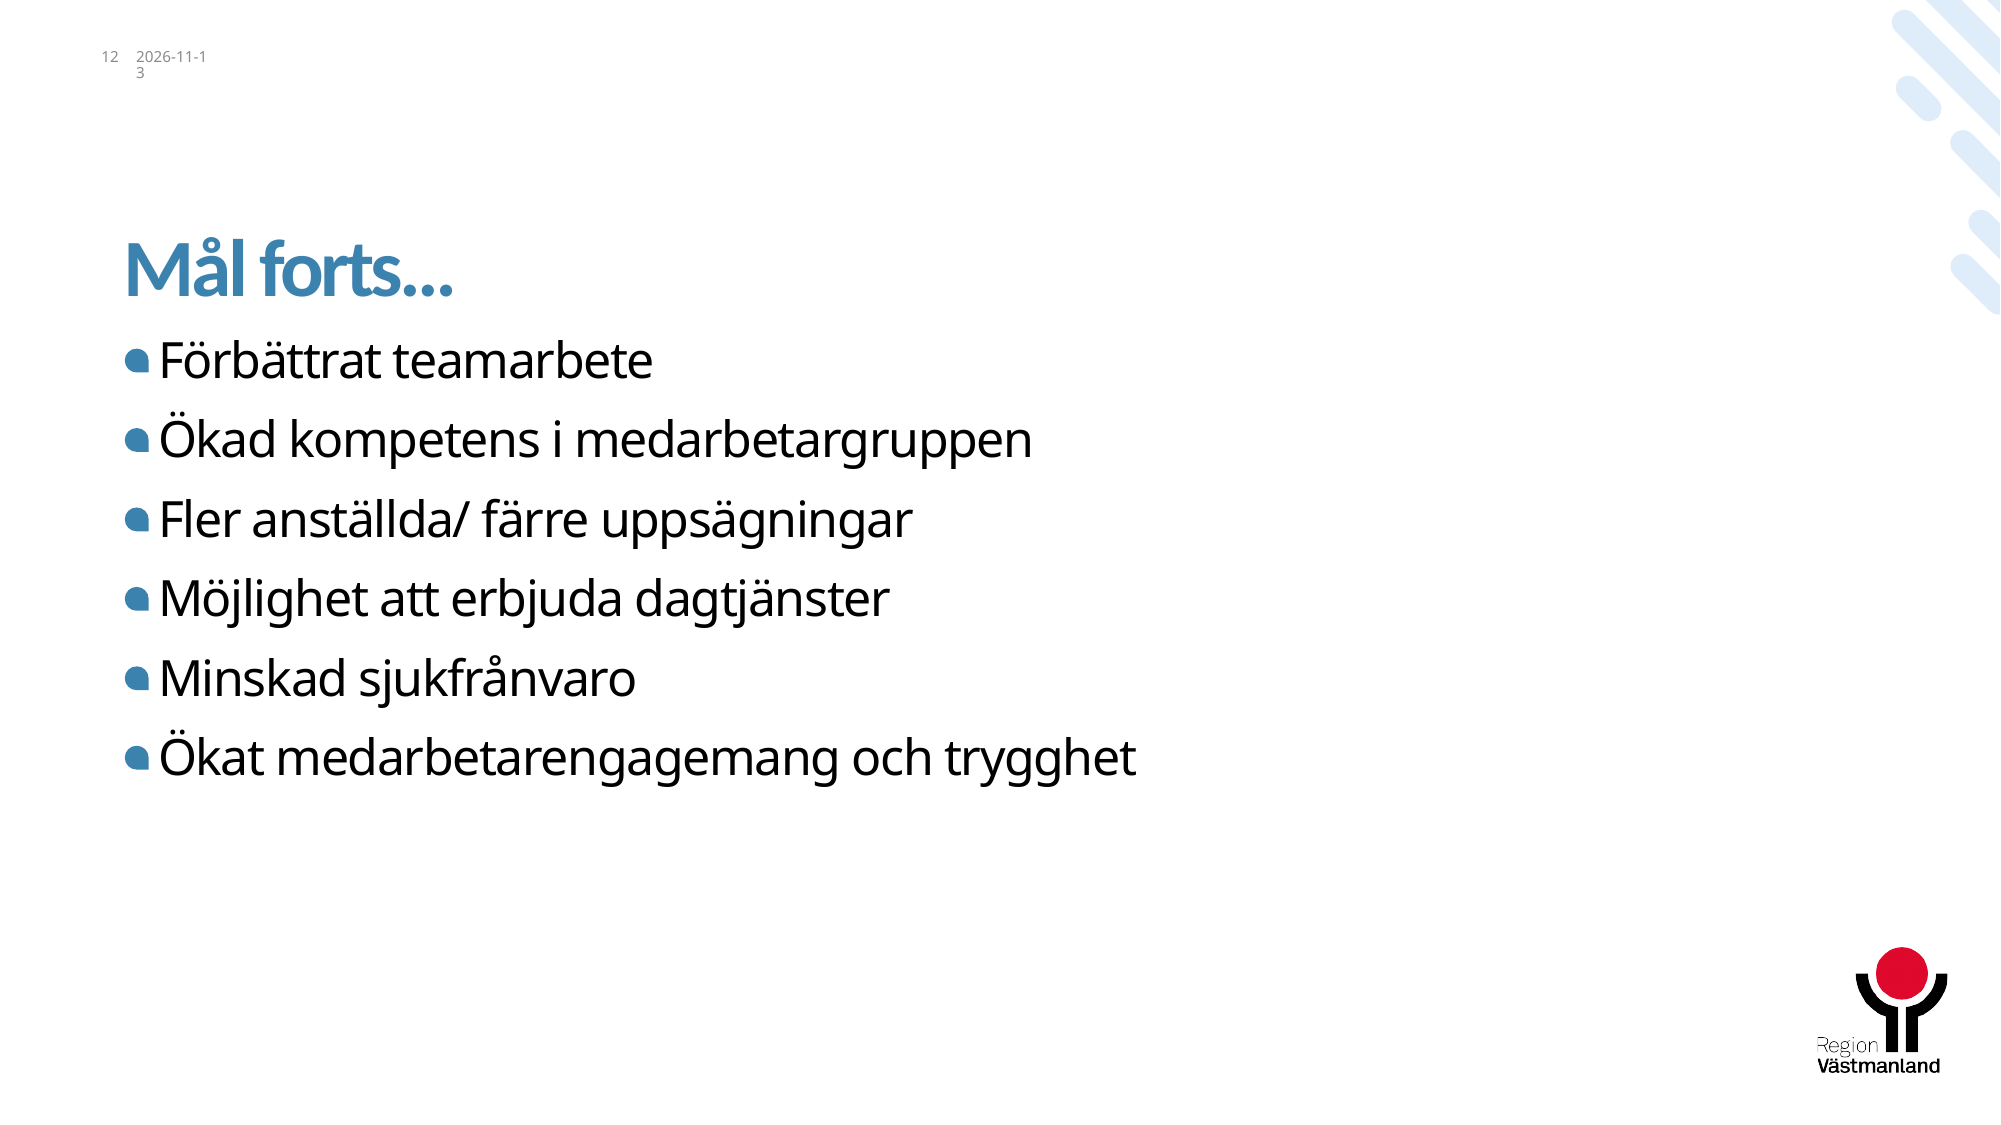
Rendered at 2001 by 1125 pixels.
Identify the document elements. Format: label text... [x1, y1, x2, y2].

title Mål forts… [123, 122, 1877, 326]
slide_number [136, 47, 215, 67]
list Förbättrat teamarbete Ökad kompetens i medarbetargruppen Fler anställda/ färre uppsägningar Möjlighet att erbjuda dagtjänster Minskad sjukfrånvaro Ökat medarbetarengagemang och trygghet [123, 338, 1877, 934]
slide_number 12 [83, 47, 119, 67]
picture [1817, 947, 1948, 1073]
